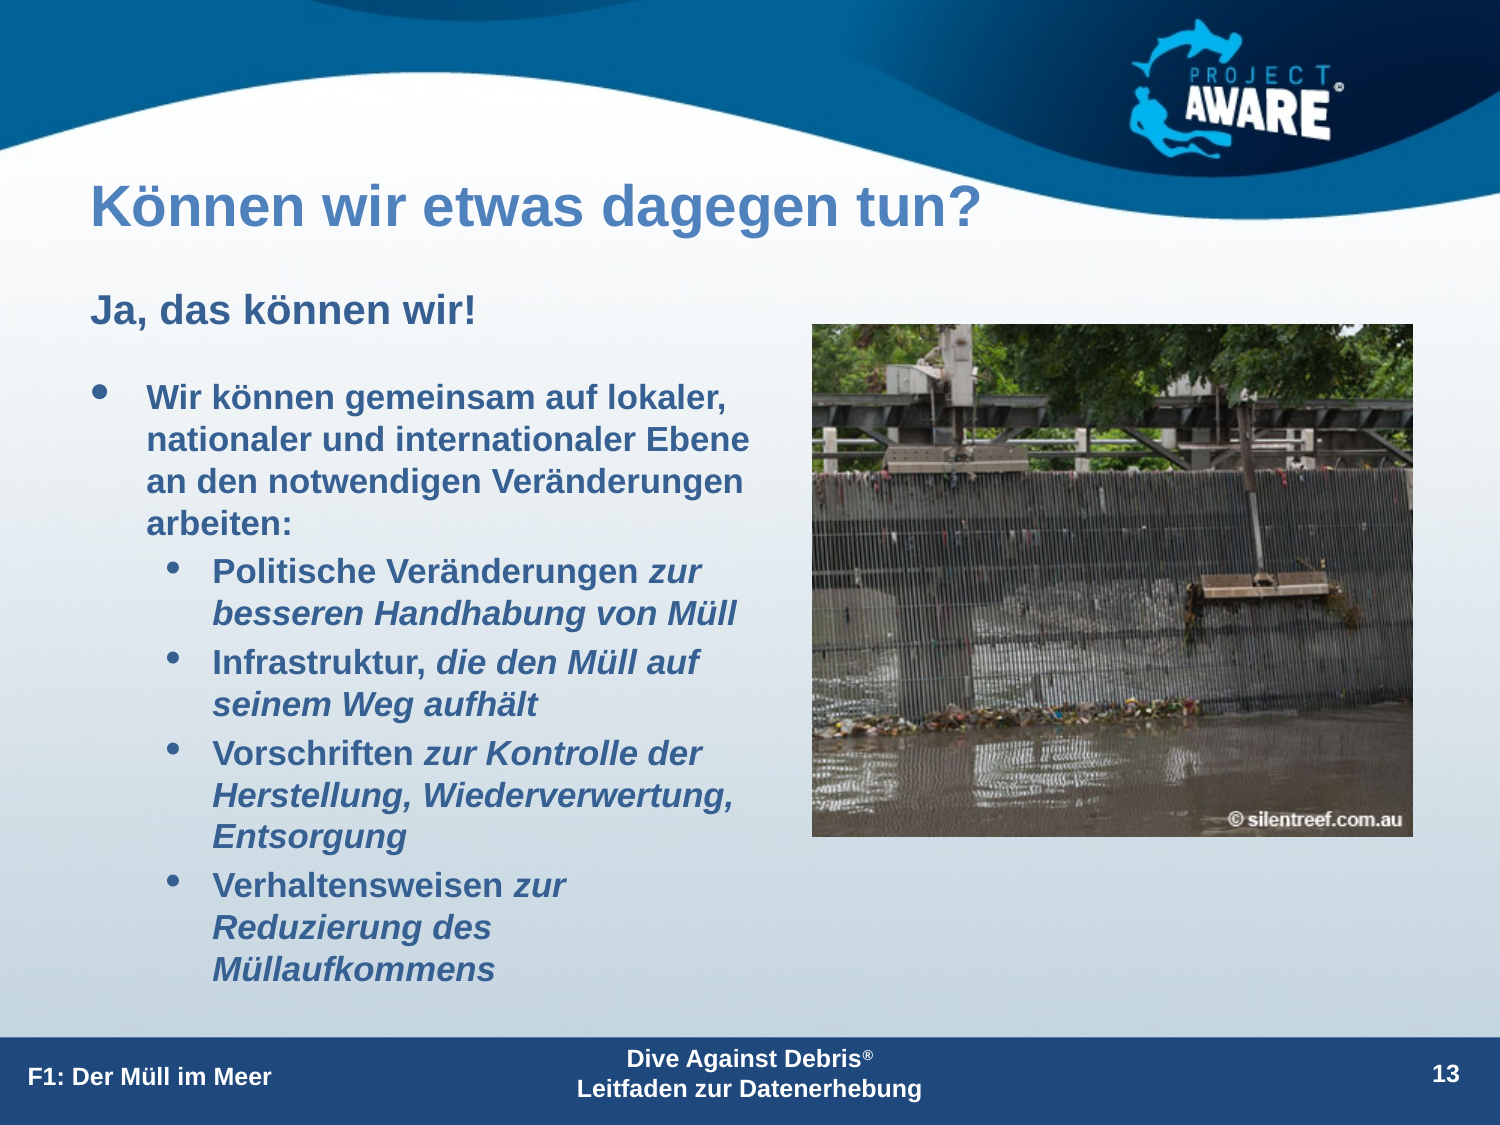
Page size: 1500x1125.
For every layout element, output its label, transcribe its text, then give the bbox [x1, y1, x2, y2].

list Ja, das können wir! [75, 275, 1413, 388]
picture [0, 0, 1500, 1037]
list F1: Der Müll im Meer [12, 1052, 438, 1103]
footer Dive Against Debris® Leitfaden zur Datenerhebung [556, 1042, 944, 1103]
title Können wir etwas dagegen tun? [75, 160, 1188, 275]
list Wir können gemeinsam auf lokaler, nationaler und internationaler Ebene an den notwendigen Veränderungen arbeiten: Politische Veränderungen zur besseren Handhabung von Müll Infrastruktur, die den Müll auf seinem Weg aufhält Vorschriften zur Kontrolle der Herstellung, Wiederverwertung, Entsorgung Verhaltensweisen zur Reduzierung des Müllaufkommens [75, 388, 800, 1000]
slide_number 13 [1350, 1042, 1475, 1103]
